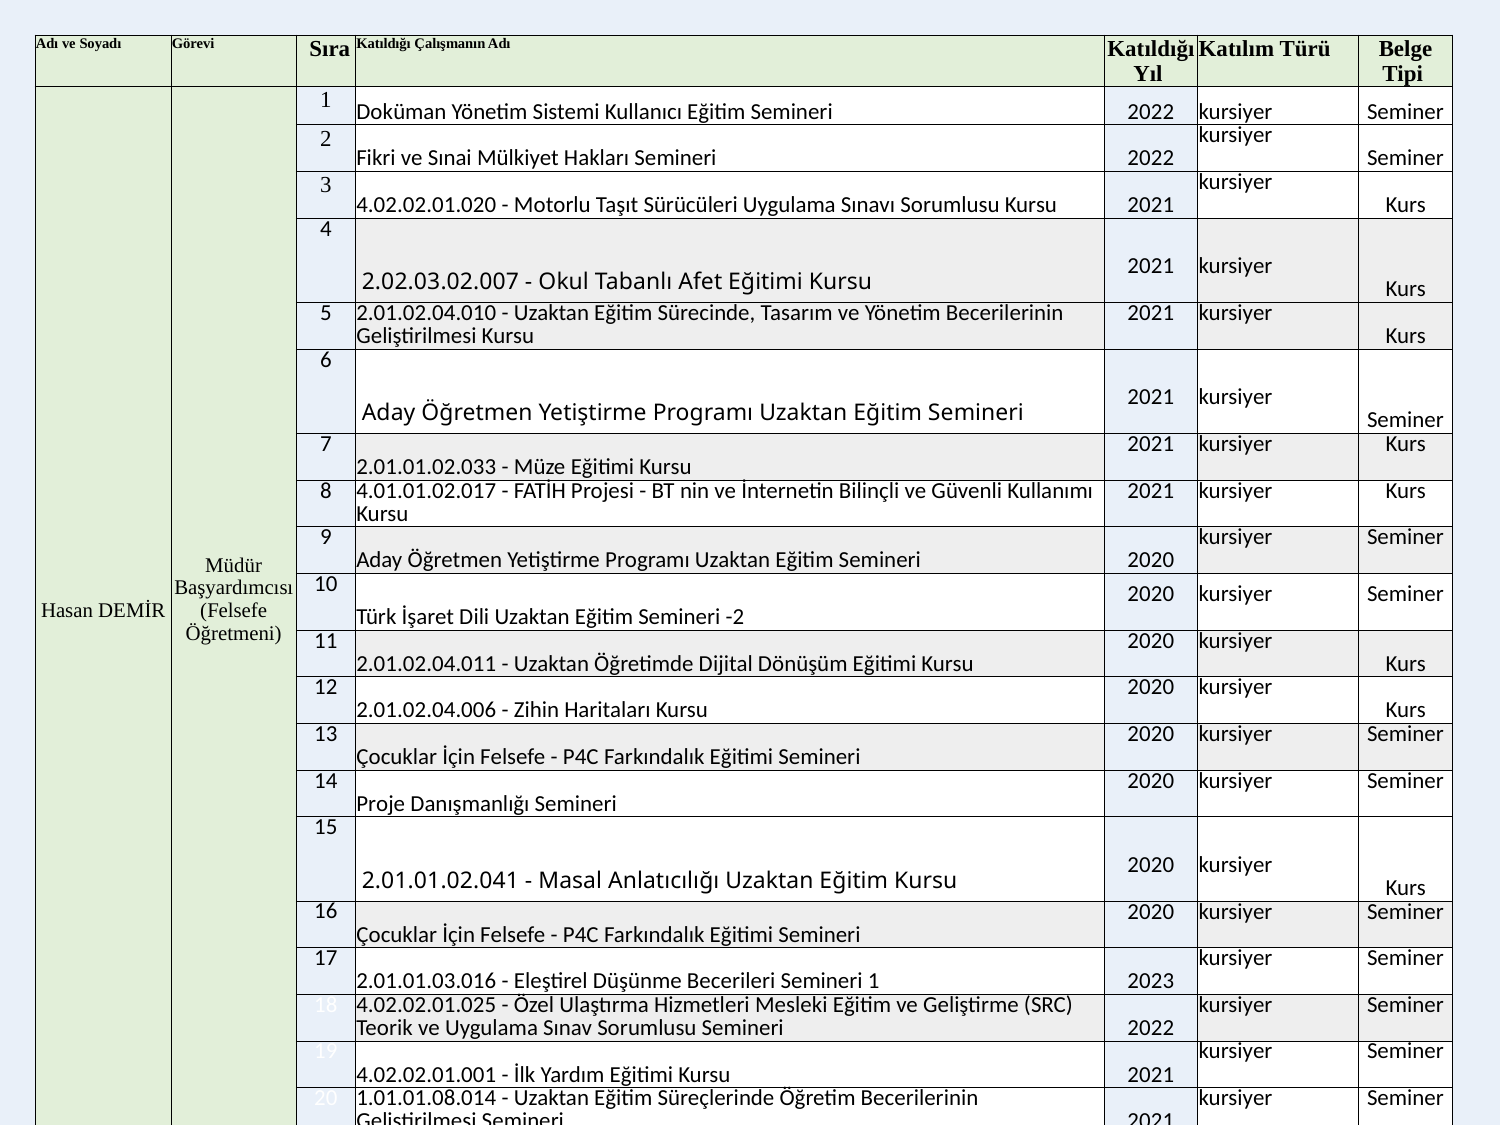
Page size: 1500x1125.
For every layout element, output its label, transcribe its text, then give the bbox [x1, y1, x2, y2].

table_cell kursiyer [1198, 1042, 1358, 1087]
table_cell 20 [297, 1088, 355, 1125]
table_cell 2020 [1105, 817, 1197, 901]
table_cell 9 [297, 527, 355, 573]
table_cell 4.02.02.01.025 - Özel Ulaştırma Hizmetleri Mesleki Eğitim ve Geliştirme (SRC) Teorik ve Uygulama Sınav Sorumlusu Semineri [356, 995, 1104, 1041]
table_cell kursiyer [1198, 125, 1358, 171]
table_header Katıldığı Çalışmanın Adı [356, 36, 1104, 86]
table_cell 2021 [1105, 1042, 1197, 1087]
table_cell 1.01.01.08.014 - Uzaktan Eğitim Süreçlerinde Öğretim Becerilerinin Geliştirilmesi Semineri [356, 1088, 1104, 1125]
table_cell kursiyer [1198, 434, 1358, 480]
table_cell kursiyer [1198, 172, 1358, 218]
table_cell Aday Öğretmen Yetiştirme Programı Uzaktan Eğitim Semineri [356, 350, 1104, 433]
table_cell Çocuklar İçin Felsefe - P4C Farkındalık Eğitimi Semineri [356, 902, 1104, 947]
table_cell Türk İşaret Dili Uzaktan Eğitim Semineri -2 [356, 574, 1104, 630]
table_cell kursiyer [1198, 631, 1358, 676]
table_cell 2021 [1105, 172, 1197, 218]
table_cell 5 [297, 303, 355, 349]
table_cell Kurs [1359, 434, 1452, 480]
table_cell Seminer [1359, 995, 1452, 1041]
table_cell 4.02.02.01.001 - İlk Yardım Eğitimi Kursu [356, 1042, 1104, 1087]
table_cell Seminer [1359, 574, 1452, 630]
table_cell Kurs [1359, 631, 1452, 676]
table_header Adı ve Soyadı [36, 36, 171, 86]
table_cell kursiyer [1198, 948, 1358, 994]
table_cell kursiyer [1198, 350, 1358, 433]
table_cell Kurs [1359, 303, 1452, 349]
table_cell Seminer [1359, 948, 1452, 994]
table_cell Aday Öğretmen Yetiştirme Programı Uzaktan Eğitim Semineri [356, 527, 1104, 573]
table_cell 2022 [1105, 125, 1197, 171]
table_cell 2020 [1105, 527, 1197, 573]
table_cell 2021 [1105, 303, 1197, 349]
table_cell Seminer [1359, 1042, 1452, 1087]
table_cell kursiyer [1198, 219, 1358, 302]
table_cell 2 [297, 125, 355, 171]
table_cell 2020 [1105, 677, 1197, 723]
table_cell Kurs [1359, 481, 1452, 526]
table_cell kursiyer [1198, 724, 1358, 770]
table_cell 2021 [1105, 219, 1197, 302]
table_cell Seminer [1359, 350, 1452, 433]
table_cell 14 [297, 771, 355, 816]
table_header Katılım Türü [1198, 36, 1358, 86]
table_cell kursiyer [1198, 902, 1358, 947]
table_cell Seminer [1359, 724, 1452, 770]
table_cell 8 [297, 481, 355, 526]
table_cell Müdür Başyardımcısı(Felsefe Öğretmeni) [172, 87, 296, 1125]
table_cell 2023 [1105, 948, 1197, 994]
table_cell 4.01.01.02.017 - FATİH Projesi - BT nin ve İnternetin Bilinçli ve Güvenli Kullanımı Kursu [356, 481, 1104, 526]
table_cell kursiyer [1198, 677, 1358, 723]
table_cell Kurs [1359, 172, 1452, 218]
table_cell Kurs [1359, 219, 1452, 302]
table_cell 2020 [1105, 771, 1197, 816]
table_cell 2022 [1105, 87, 1197, 124]
table_cell Proje Danışmanlığı Semineri [356, 771, 1104, 816]
table_cell kursiyer [1198, 771, 1358, 816]
table_cell kursiyer [1198, 527, 1358, 573]
table_cell Kurs [1359, 677, 1452, 723]
table_cell 2021 [1105, 481, 1197, 526]
table_cell Seminer [1359, 87, 1452, 124]
table_cell 2020 [1105, 902, 1197, 947]
table_cell Seminer [1359, 902, 1452, 947]
table_cell Seminer [1359, 1088, 1452, 1125]
table_cell 2.01.02.04.006 - Zihin Haritaları Kursu [356, 677, 1104, 723]
table_cell 18 [297, 995, 355, 1041]
table_cell 19 [297, 1042, 355, 1087]
table_cell kursiyer [1198, 1088, 1358, 1125]
table_cell 2.01.02.04.011 - Uzaktan Öğretimde Dijital Dönüşüm Eğitimi Kursu [356, 631, 1104, 676]
table_cell 2020 [1105, 574, 1197, 630]
table_cell 2.01.02.04.010 - Uzaktan Eğitim Sürecinde, Tasarım ve Yönetim Becerilerinin Geliştirilmesi Kursu [356, 303, 1104, 349]
table_cell 2021 [1105, 1088, 1197, 1125]
table_cell 2020 [1105, 631, 1197, 676]
table_cell 3 [297, 172, 355, 218]
table_header Görevi [172, 36, 296, 86]
table_cell kursiyer [1198, 87, 1358, 124]
table_cell kursiyer [1198, 481, 1358, 526]
table_cell 2020 [1105, 724, 1197, 770]
table_cell 7 [297, 434, 355, 480]
table_cell 2.01.01.02.041 - Masal Anlatıcılığı Uzaktan Eğitim Kursu [356, 817, 1104, 901]
table_cell Doküman Yönetim Sistemi Kullanıcı Eğitim Semineri [356, 87, 1104, 124]
table_header Sıra [297, 36, 355, 86]
table_cell 13 [297, 724, 355, 770]
table_cell kursiyer [1198, 574, 1358, 630]
table_cell 4 [297, 219, 355, 302]
table_cell 10 [297, 574, 355, 630]
table_cell kursiyer [1198, 817, 1358, 901]
table_cell 6 [297, 350, 355, 433]
table_cell 1 [297, 87, 355, 124]
table_header Belge Tipi [1359, 36, 1452, 86]
table_cell kursiyer [1198, 995, 1358, 1041]
table_cell 2021 [1105, 350, 1197, 433]
table_cell 2.02.03.02.007 - Okul Tabanlı Afet Eğitimi Kursu [356, 219, 1104, 302]
table_cell Kurs [1359, 817, 1452, 901]
table_cell kursiyer [1198, 303, 1358, 349]
table_cell 2022 [1105, 995, 1197, 1041]
table_cell Çocuklar İçin Felsefe - P4C Farkındalık Eğitimi Semineri [356, 724, 1104, 770]
table_cell Hasan DEMİR [36, 87, 171, 1125]
table_cell 11 [297, 631, 355, 676]
table_cell Seminer [1359, 527, 1452, 573]
table_cell Fikri ve Sınai Mülkiyet Hakları Semineri [356, 125, 1104, 171]
table_cell Seminer [1359, 125, 1452, 171]
table_cell 17 [297, 948, 355, 994]
table_cell 2021 [1105, 434, 1197, 480]
table_cell 2.01.01.02.033 - Müze Eğitimi Kursu [356, 434, 1104, 480]
table_cell 4.02.02.01.020 - Motorlu Taşıt Sürücüleri Uygulama Sınavı Sorumlusu Kursu [356, 172, 1104, 218]
table_cell 12 [297, 677, 355, 723]
table_header Katıldığı Yıl [1105, 36, 1197, 86]
table_cell 16 [297, 902, 355, 947]
table_cell Seminer [1359, 771, 1452, 816]
table_cell 2.01.01.03.016 - Eleştirel Düşünme Becerileri Semineri 1 [356, 948, 1104, 994]
table_cell 15 [297, 817, 355, 901]
